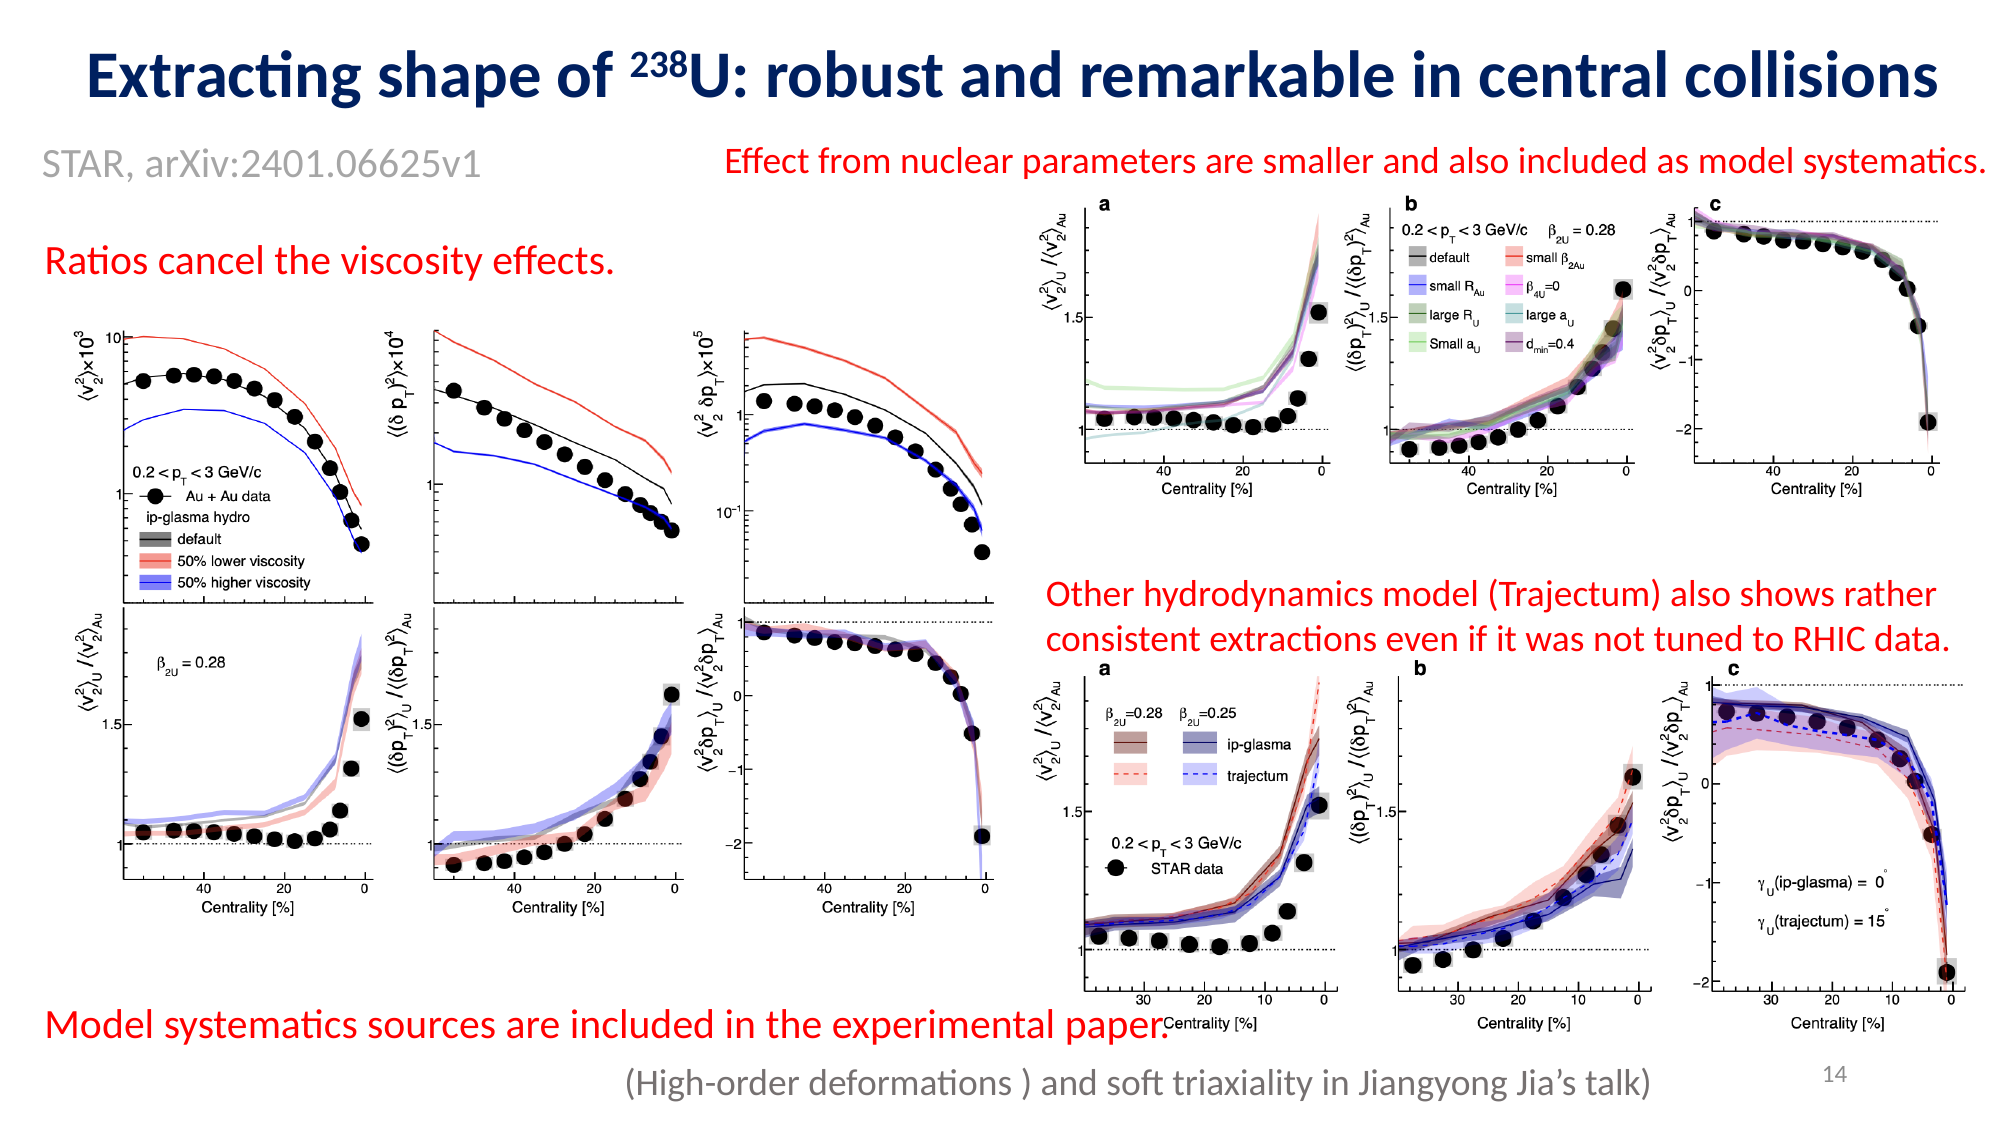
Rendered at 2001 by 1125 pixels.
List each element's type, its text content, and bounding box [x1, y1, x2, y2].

text_box STAR, arXiv:2401.06625v1 [27, 128, 498, 194]
text_box Extracting shape of 238U: robust and remarkable in central collisions [71, 23, 1956, 118]
slide_number 14 [1412, 1043, 1863, 1103]
picture [52, 320, 707, 924]
text_box Ratios cancel the viscosity effects. [29, 224, 631, 290]
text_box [707, 128, 2000, 1043]
text_box Model systematics sources are included in the experimental paper. [29, 989, 1186, 1055]
